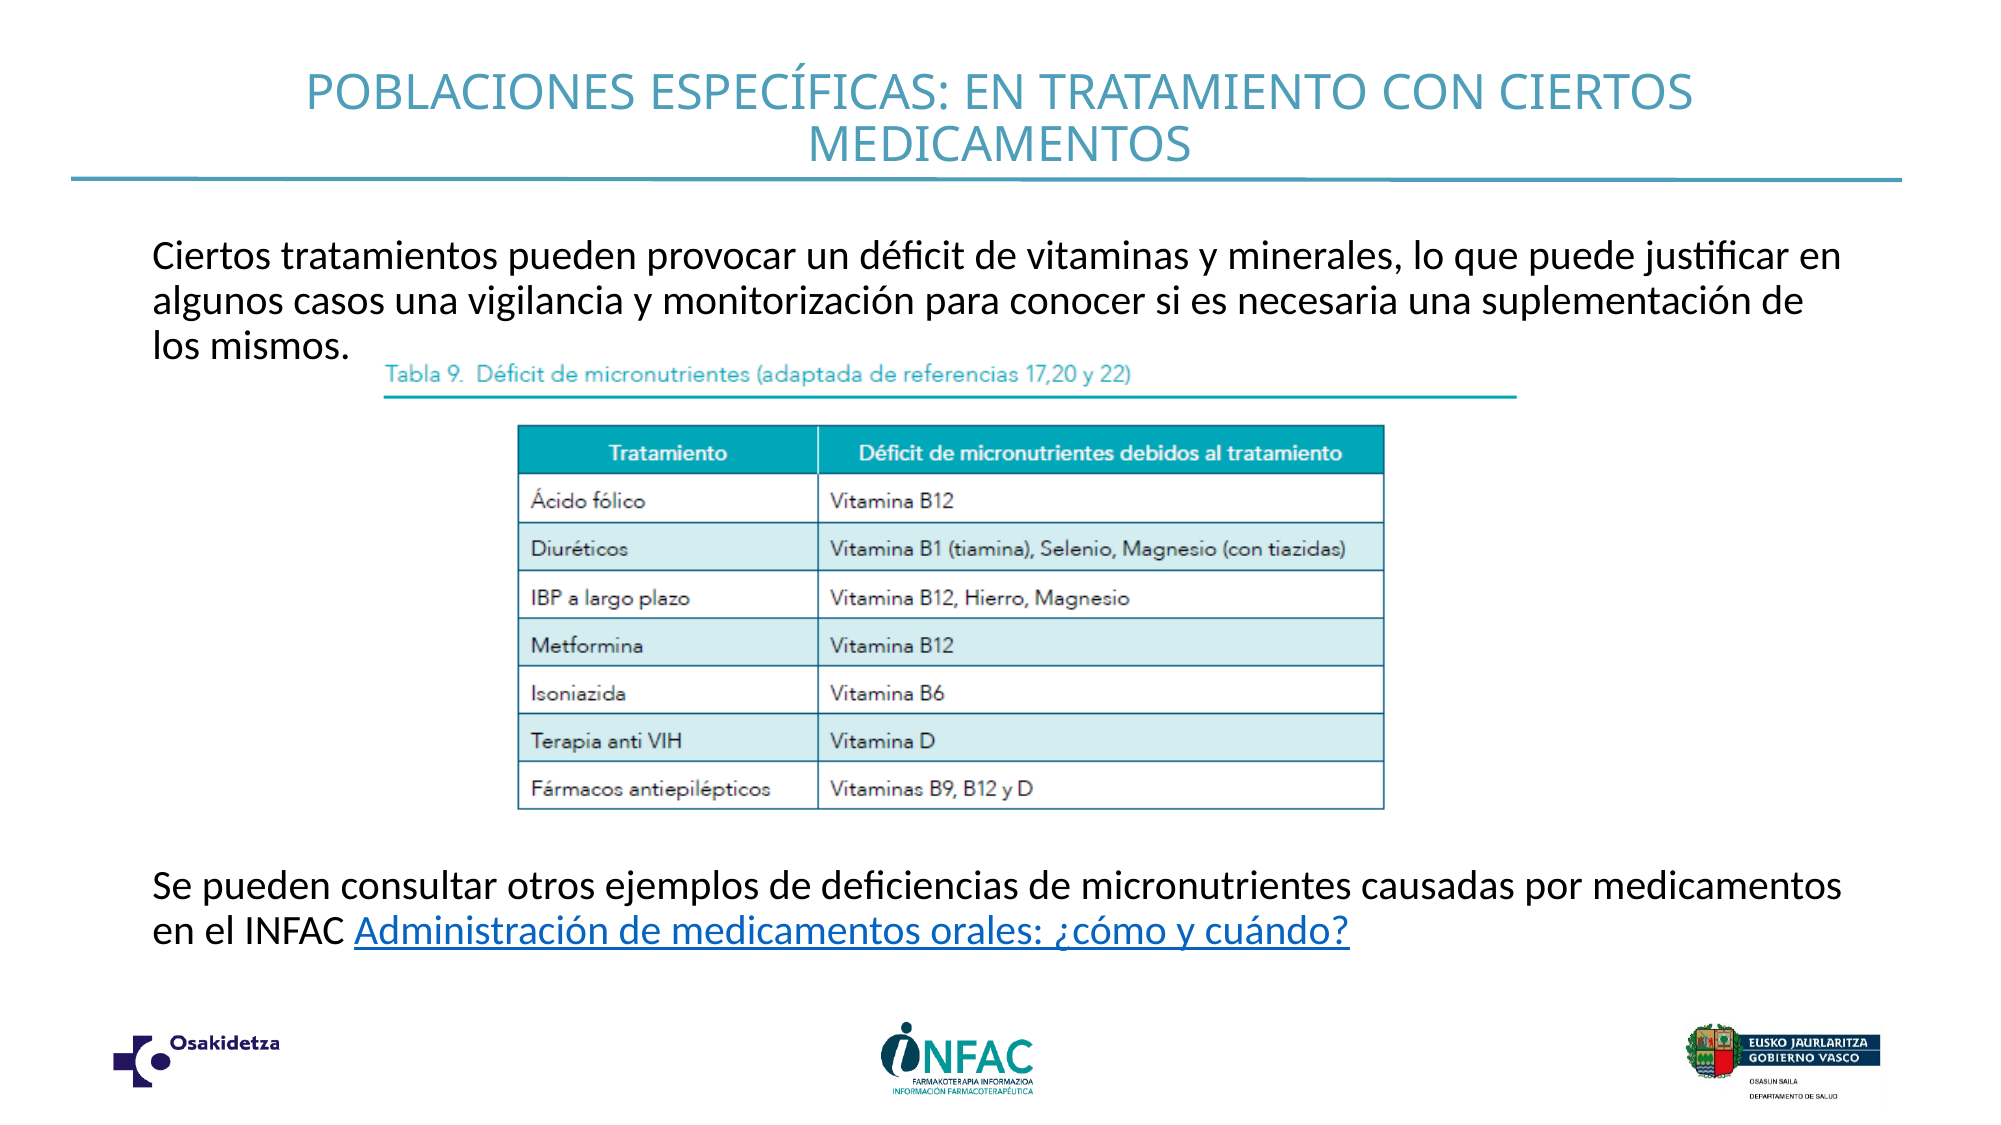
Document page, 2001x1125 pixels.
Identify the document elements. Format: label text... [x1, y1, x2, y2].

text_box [101, 1014, 1883, 1110]
title POBLACIONES ESPECÍFICAS: EN TRATAMIENTO CON CIERTOS MEDICAMENTOS [137, 59, 1863, 177]
picture [374, 351, 1539, 855]
list Ciertos tratamientos pueden provocar un déficit de vitaminas y minerales, lo que puede justificar en algunos casos una vigilancia y monitorización para conocer si es necesaria una suplementación de los mismos. Se pueden consultar otros ejemplos de deficiencias de micronutrientes causadas por medicamentos en el INFAC Administración de medicamentos orales: ¿cómo y cuándo? [137, 225, 1863, 980]
